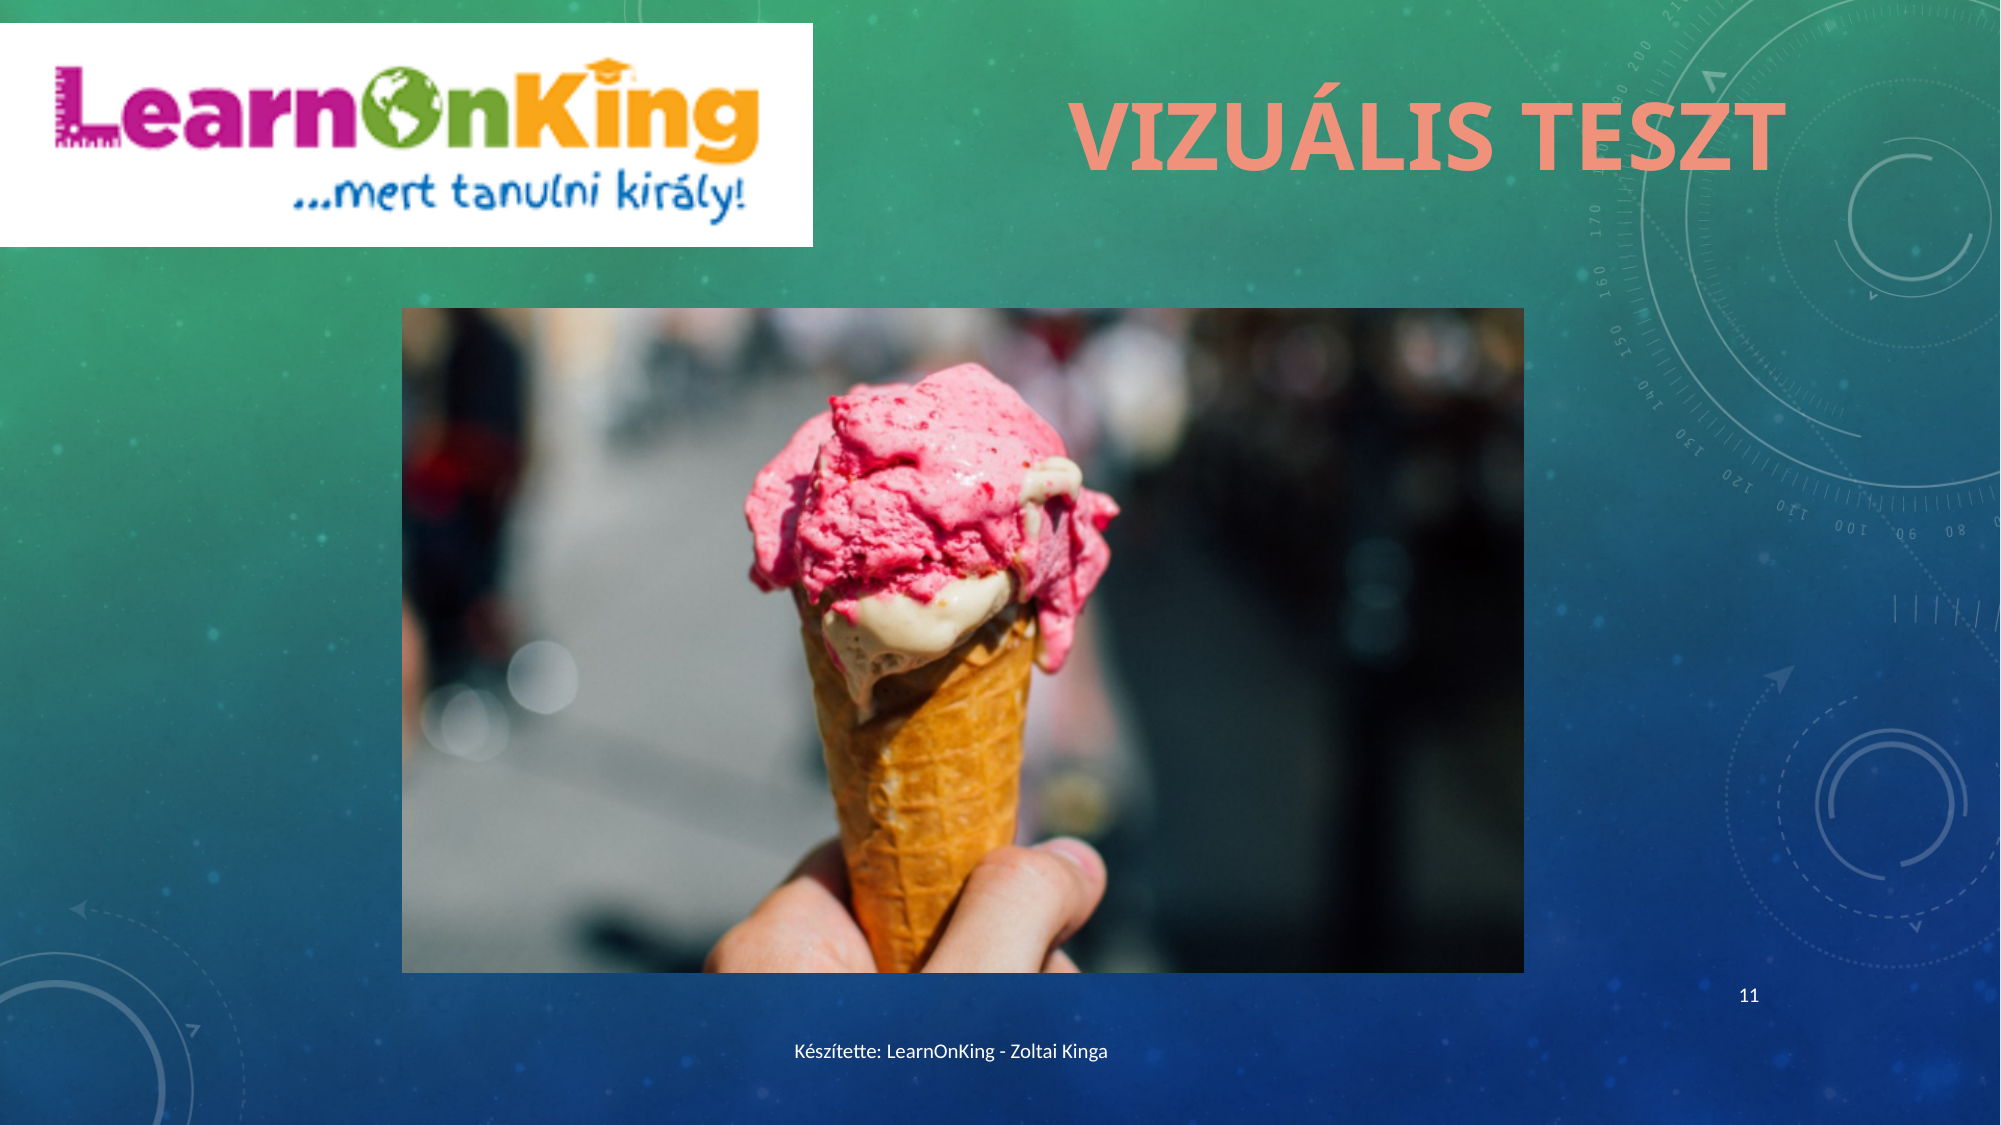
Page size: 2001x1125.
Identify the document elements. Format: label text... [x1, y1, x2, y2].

footer Készítette: LearnOnKing - Zoltai Kinga [779, 1025, 1264, 1076]
text_box [97, 274, 1936, 451]
text_box Vizuális teszt [880, 52, 1976, 213]
picture [0, 0, 2001, 1125]
slide_number 11 [1684, 963, 1775, 1025]
